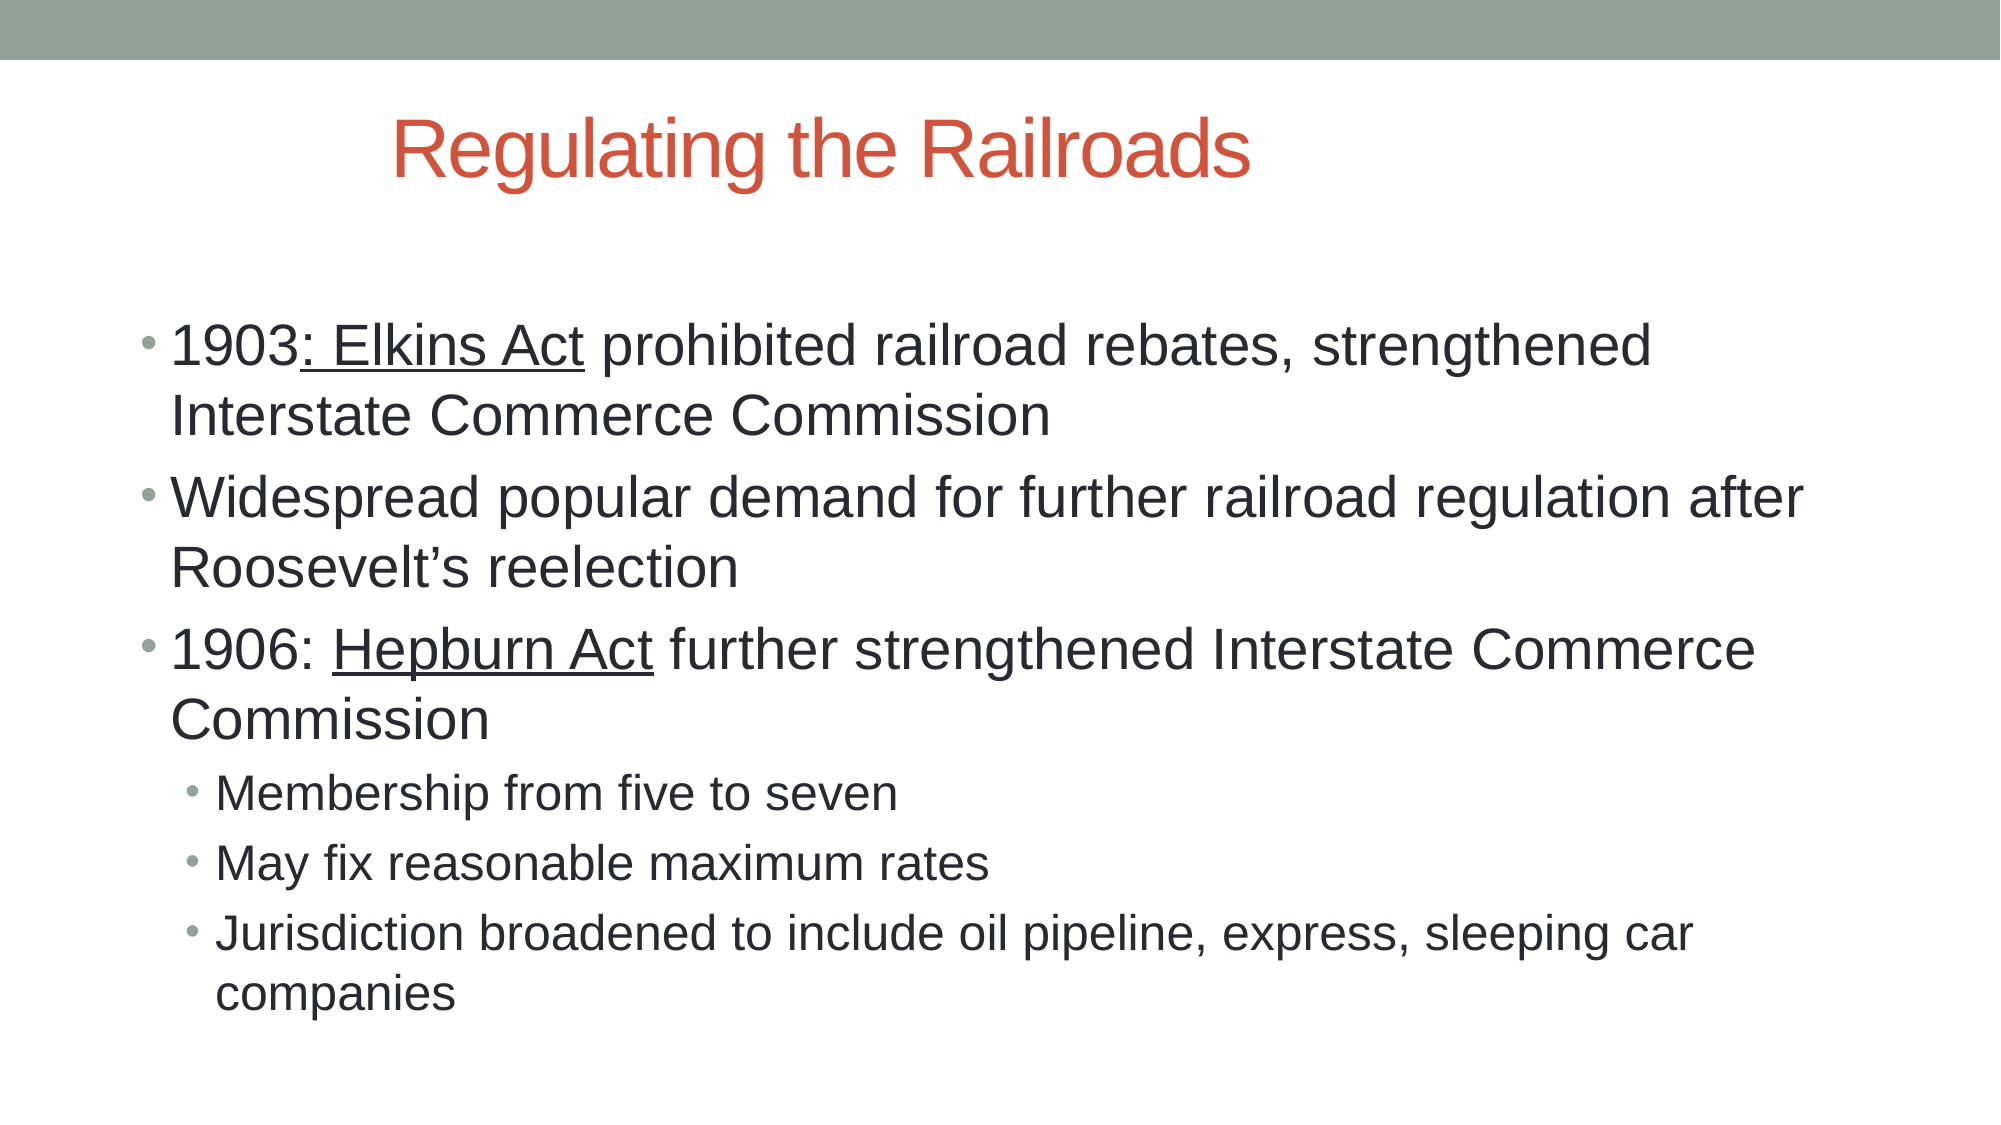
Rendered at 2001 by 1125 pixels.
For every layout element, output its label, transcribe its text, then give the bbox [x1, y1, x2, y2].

list 1903: Elkins Act prohibited railroad rebates, strengthened Interstate Commerce Commission Widespread popular demand for further railroad regulation after Roosevelt’s reelection 1906: Hepburn Act further strengthened Interstate Commerce Commission Membership from five to seven May fix reasonable maximum rates Jurisdiction broadened to include oil pipeline, express, sleeping car companies [125, 299, 1888, 1125]
title Regulating the Railroads [375, 50, 1638, 238]
